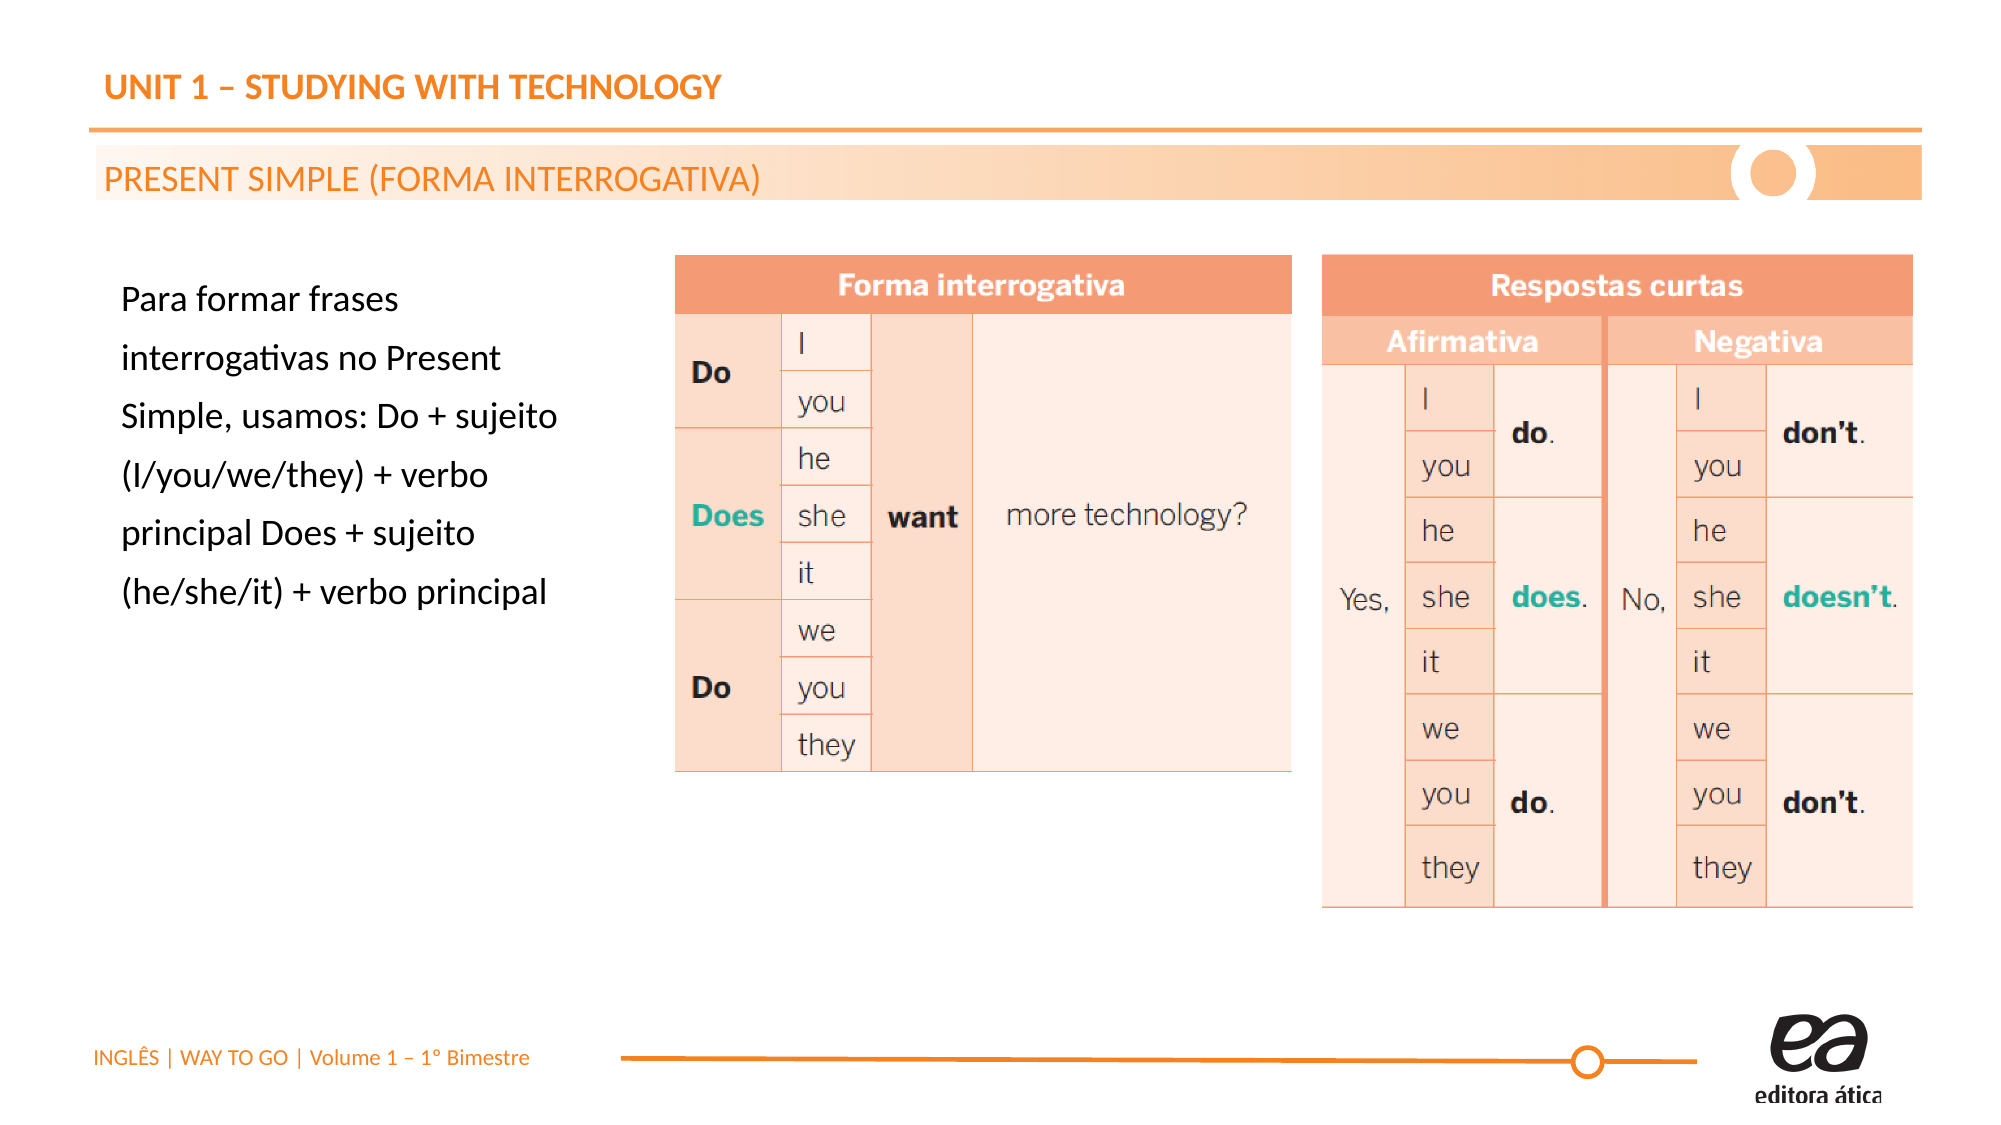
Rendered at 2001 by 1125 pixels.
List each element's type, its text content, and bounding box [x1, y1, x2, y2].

list INGLÊS | WAY TO GO | Volume 1 – 1º Bimestre [78, 1038, 607, 1093]
list Para formar frases interrogativas no Present Simple, usamos: Do + sujeito (I/you/we/they) + verbo principal Does + sujeito (he/she/it) + verbo principal [106, 253, 630, 690]
picture [1322, 253, 1914, 910]
picture [1724, 1014, 1913, 1103]
picture [674, 255, 1293, 773]
picture [96, 145, 1922, 200]
list Present Simple (Forma Interrogativa) [89, 152, 1237, 199]
title Unit 1 – Studying with Technology [89, 59, 1574, 119]
